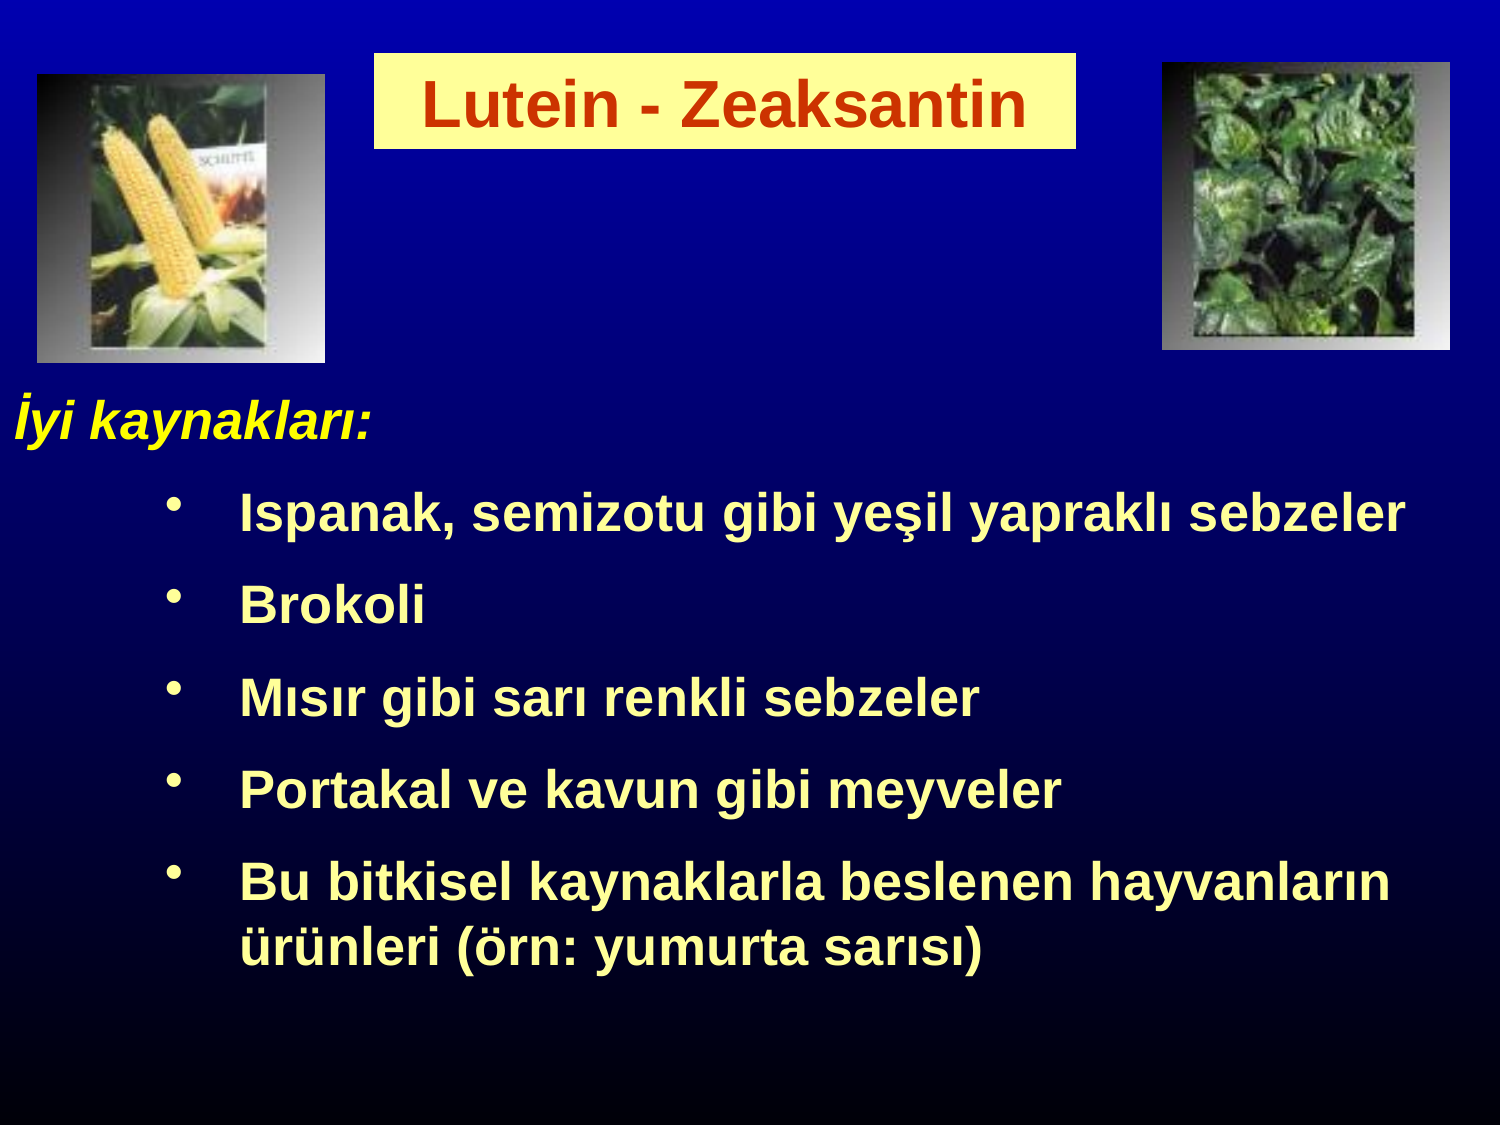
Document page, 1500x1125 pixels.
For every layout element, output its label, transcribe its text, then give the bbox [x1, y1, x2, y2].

text_box İyi kaynakları: Ispanak, semizotu gibi yeşil yapraklı sebzeler Brokoli Mısır gibi sarı renkli sebzeler Portakal ve kavun gibi meyveler Bu bitkisel kaynaklarla beslenen hayvanların ürünleri (örn: yumurta sarısı) [0, 0, 1500, 1125]
picture [1162, 62, 1451, 351]
picture [37, 74, 326, 363]
text_box Lutein - Zeaksantin [375, 53, 1075, 148]
